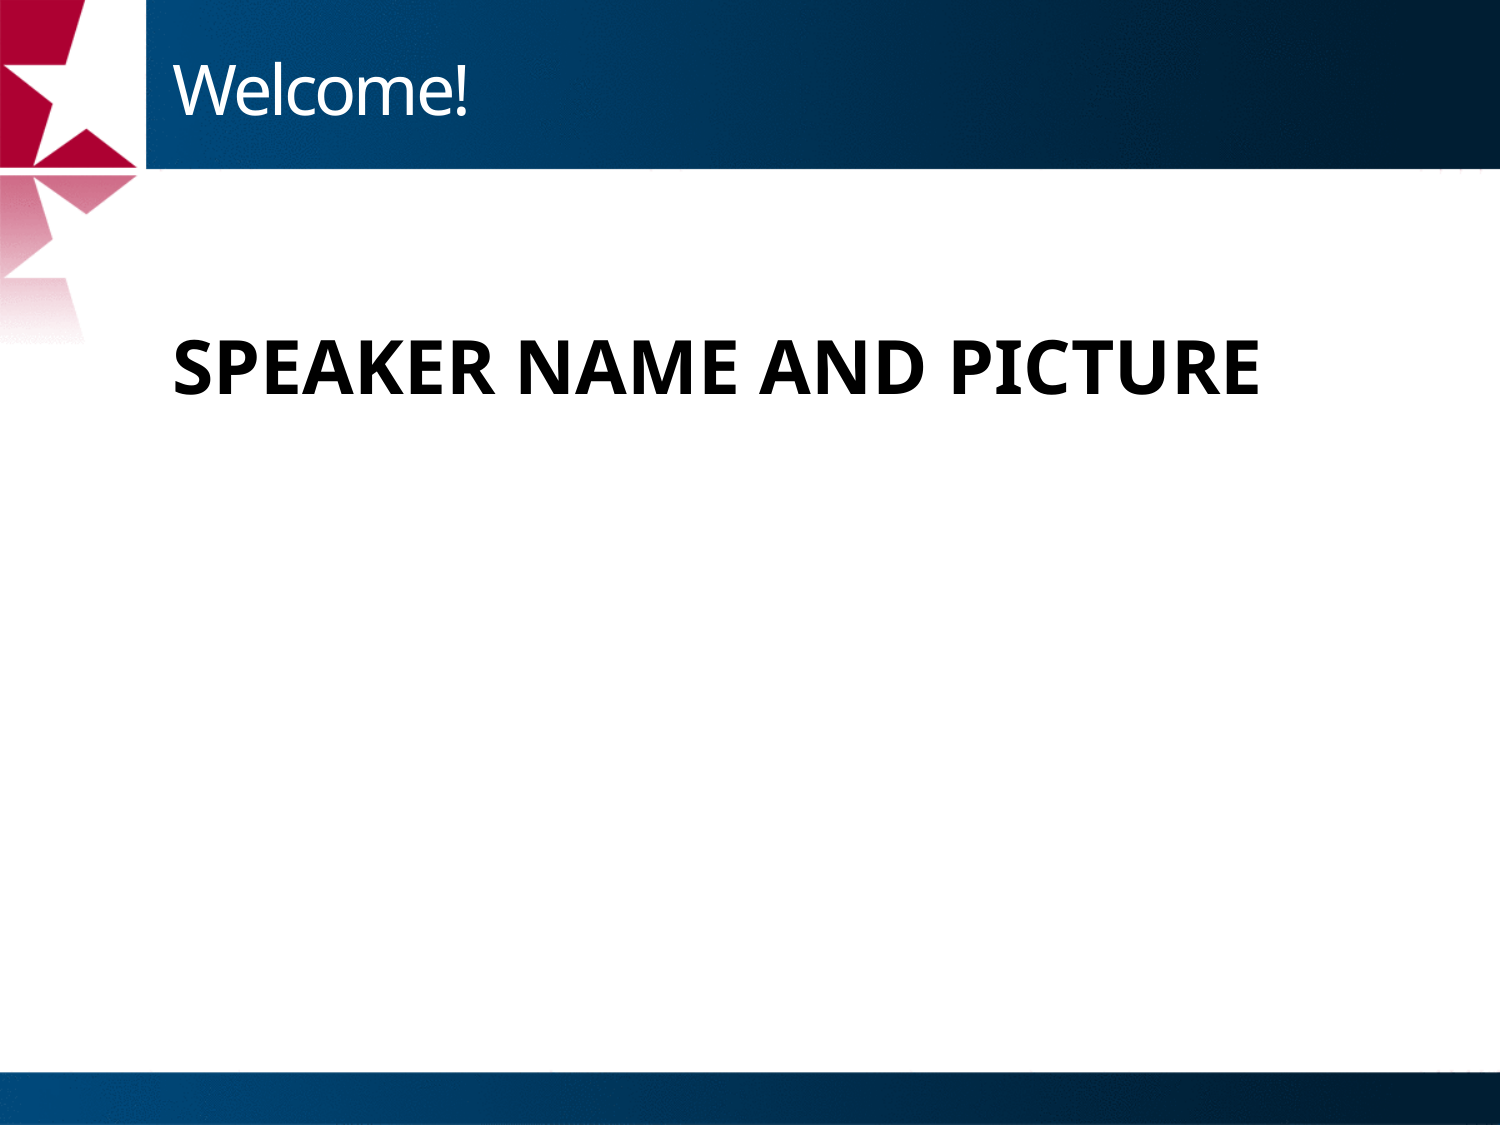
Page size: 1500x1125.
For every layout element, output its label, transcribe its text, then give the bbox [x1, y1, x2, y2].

list SPEAKER NAME AND PICTURE [157, 211, 1414, 926]
title Welcome! [157, 47, 1452, 139]
picture [0, 0, 1500, 1125]
